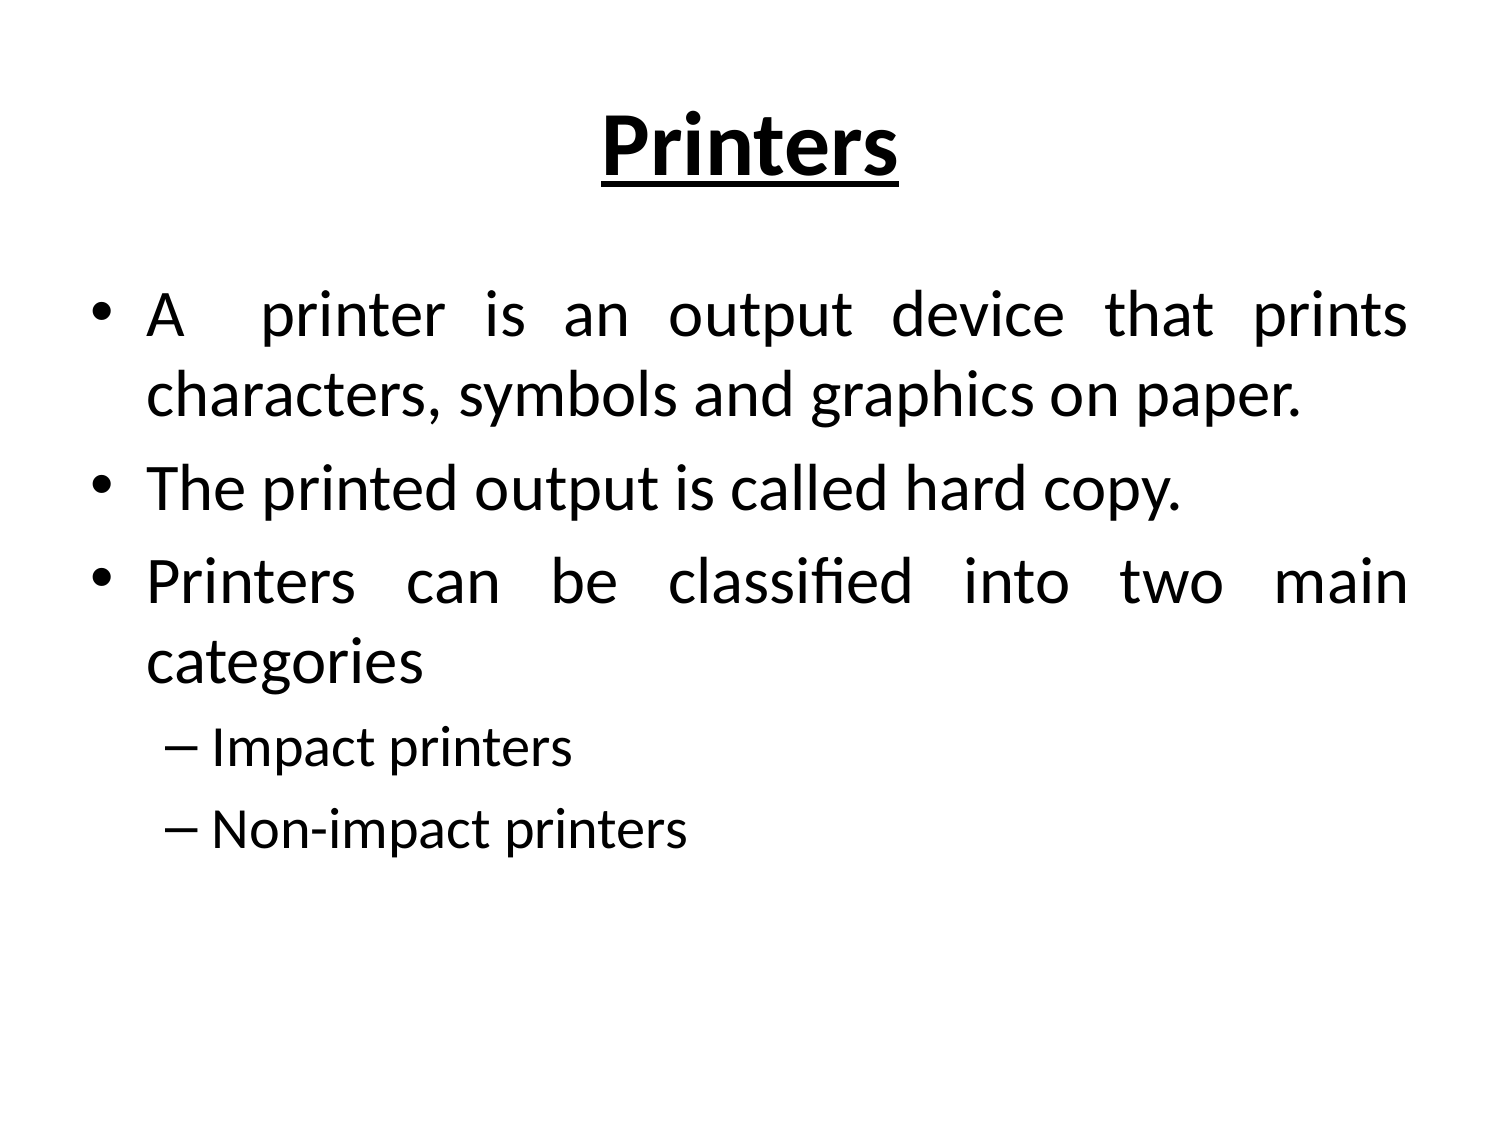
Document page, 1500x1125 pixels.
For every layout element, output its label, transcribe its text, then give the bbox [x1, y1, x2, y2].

title Printers [75, 45, 1425, 233]
list A printer is an output device that prints characters, symbols and graphics on paper. The printed output is called hard copy. Printers can be classified into two main categories Impact printers Non-impact printers [75, 262, 1425, 1005]
